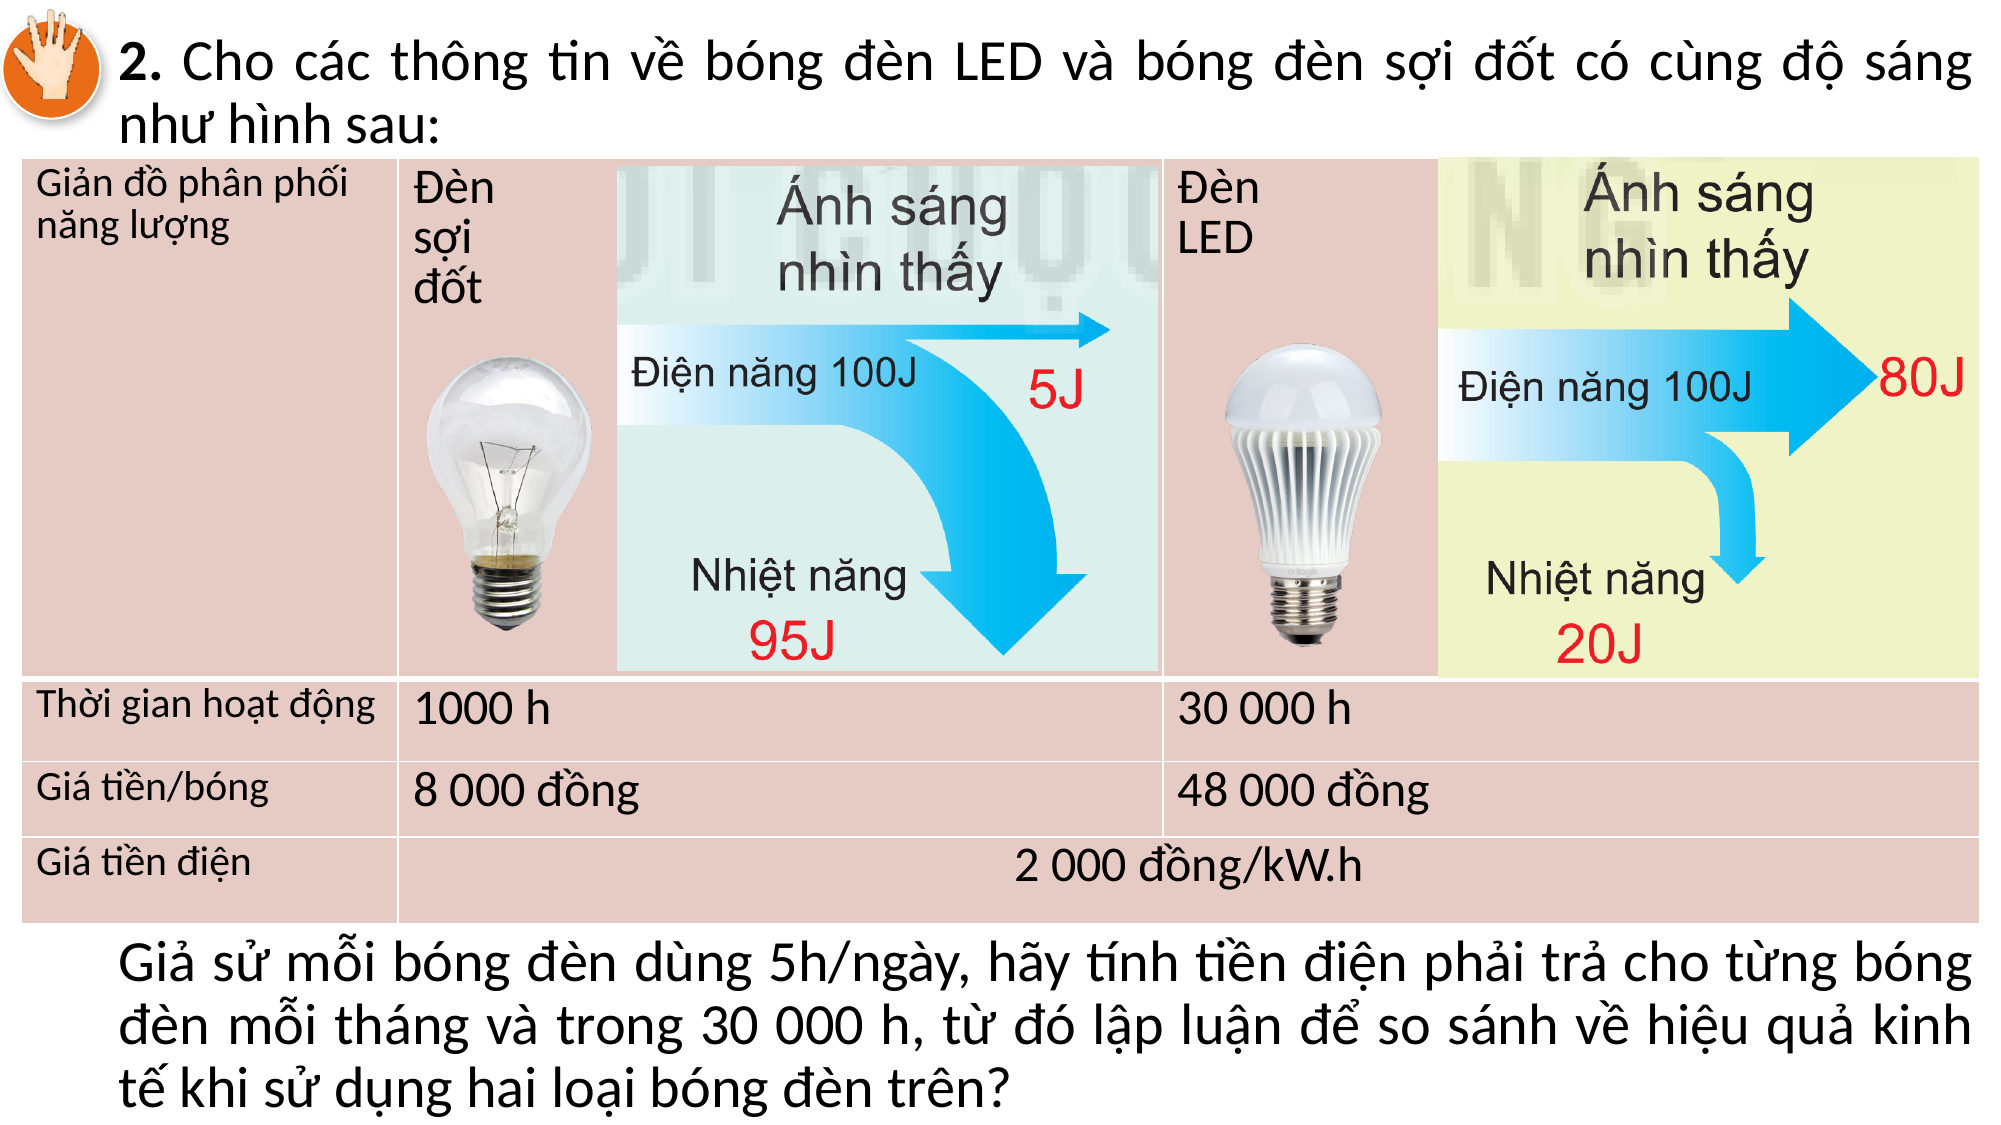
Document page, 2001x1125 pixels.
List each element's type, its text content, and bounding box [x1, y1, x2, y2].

table_cell Thời gian hoạt động [22, 682, 397, 761]
table_cell Giá tiền/bóng [22, 762, 397, 836]
table_cell 2 000 đồng/kW.h [399, 838, 1979, 923]
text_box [0, 8, 700, 215]
table_cell 30 000 h [1164, 682, 1979, 761]
picture [617, 157, 1980, 679]
table_header Đèn LED [1164, 159, 1438, 318]
table_cell 48 000 đồng [1164, 762, 1979, 836]
table_cell Giá tiền điện [22, 838, 397, 923]
text_box 2. Cho các thông tin về bóng đèn LED và bóng đèn sợi đốt có cùng độ sáng như hình sau: Giả sử mỗi bóng đèn dùng 5h/ngày, hãy tính tiền điện phải trả cho từng bóng đèn mỗi tháng và trong 30 000 h, từ đó lập luận để so sánh về hiệu quả kinh tế khi sử dụng hai loại bóng đèn trên? [103, 22, 1989, 1125]
table_header Đèn LED [1164, 667, 1438, 676]
picture [426, 355, 592, 631]
table_header Đèn sợi đốt [700, 159, 1162, 318]
table_header Đèn sợi đốt [399, 215, 1162, 676]
table_header Giản đồ phân phối năng lượng [22, 215, 397, 676]
table_cell 8 000 đồng [399, 762, 1162, 836]
table_cell 1000 h [399, 682, 1162, 761]
